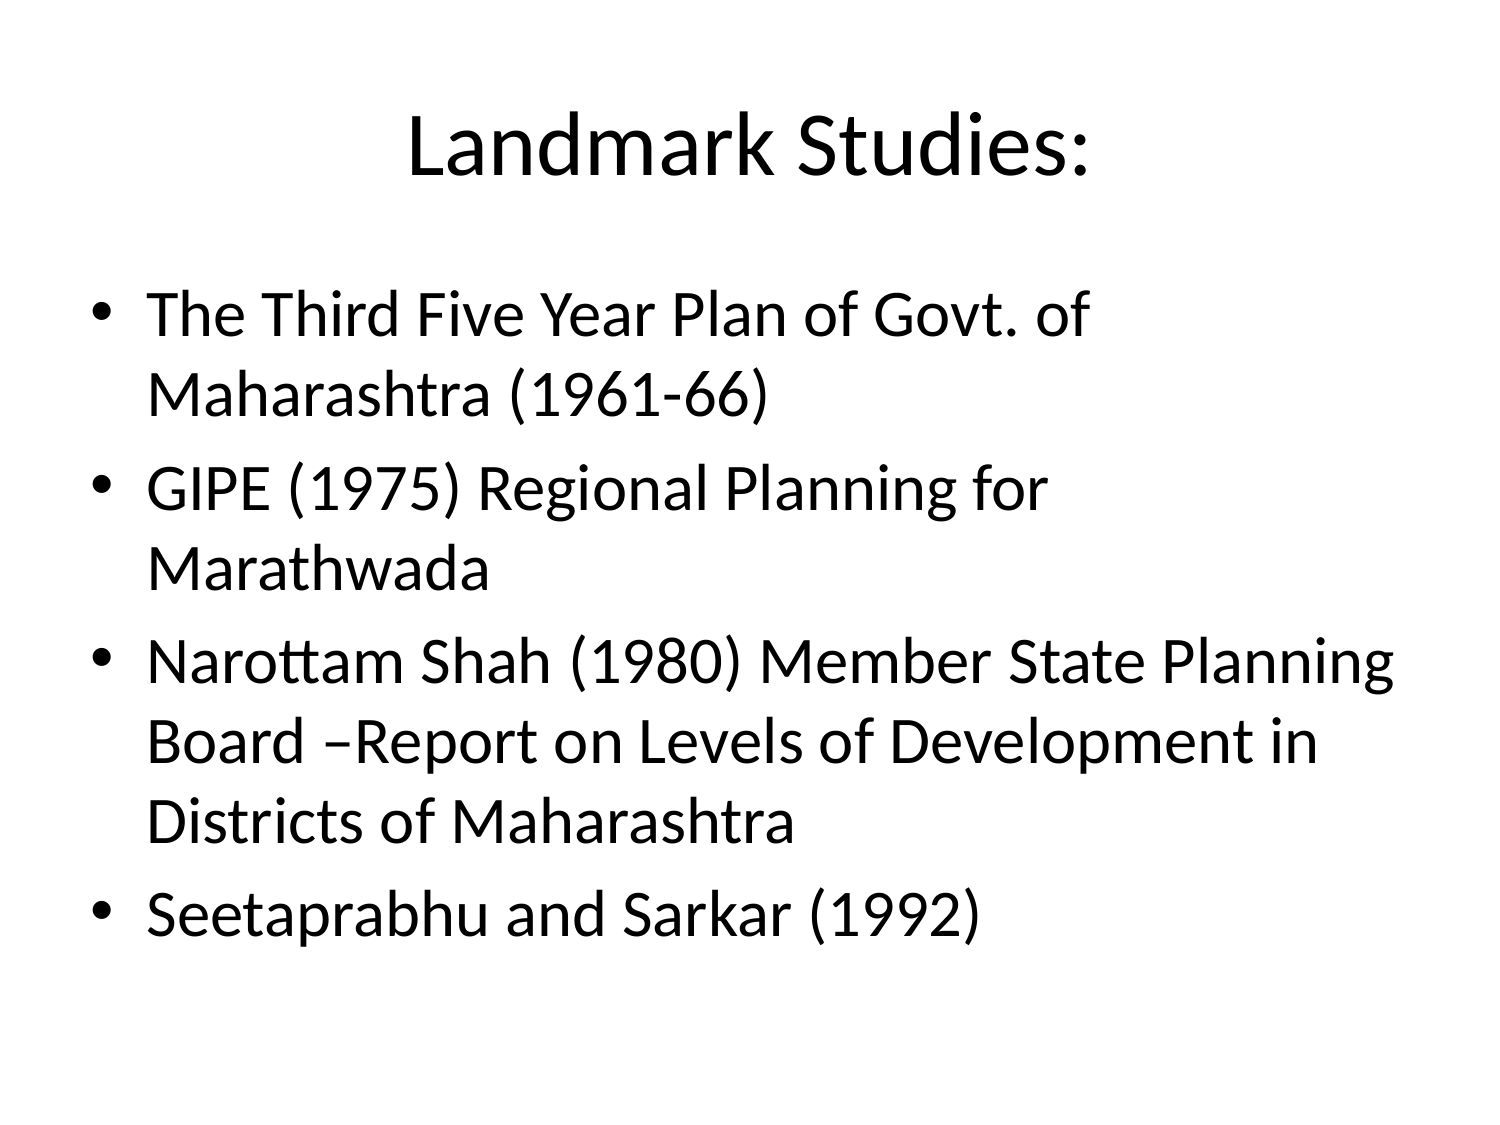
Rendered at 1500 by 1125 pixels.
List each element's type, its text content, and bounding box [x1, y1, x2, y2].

list The Third Five Year Plan of Govt. of Maharashtra (1961-66) GIPE (1975) Regional Planning for Marathwada Narottam Shah (1980) Member State Planning Board –Report on Levels of Development in Districts of Maharashtra Seetaprabhu and Sarkar (1992) [75, 262, 1425, 1005]
title Landmark Studies: [75, 45, 1425, 233]
